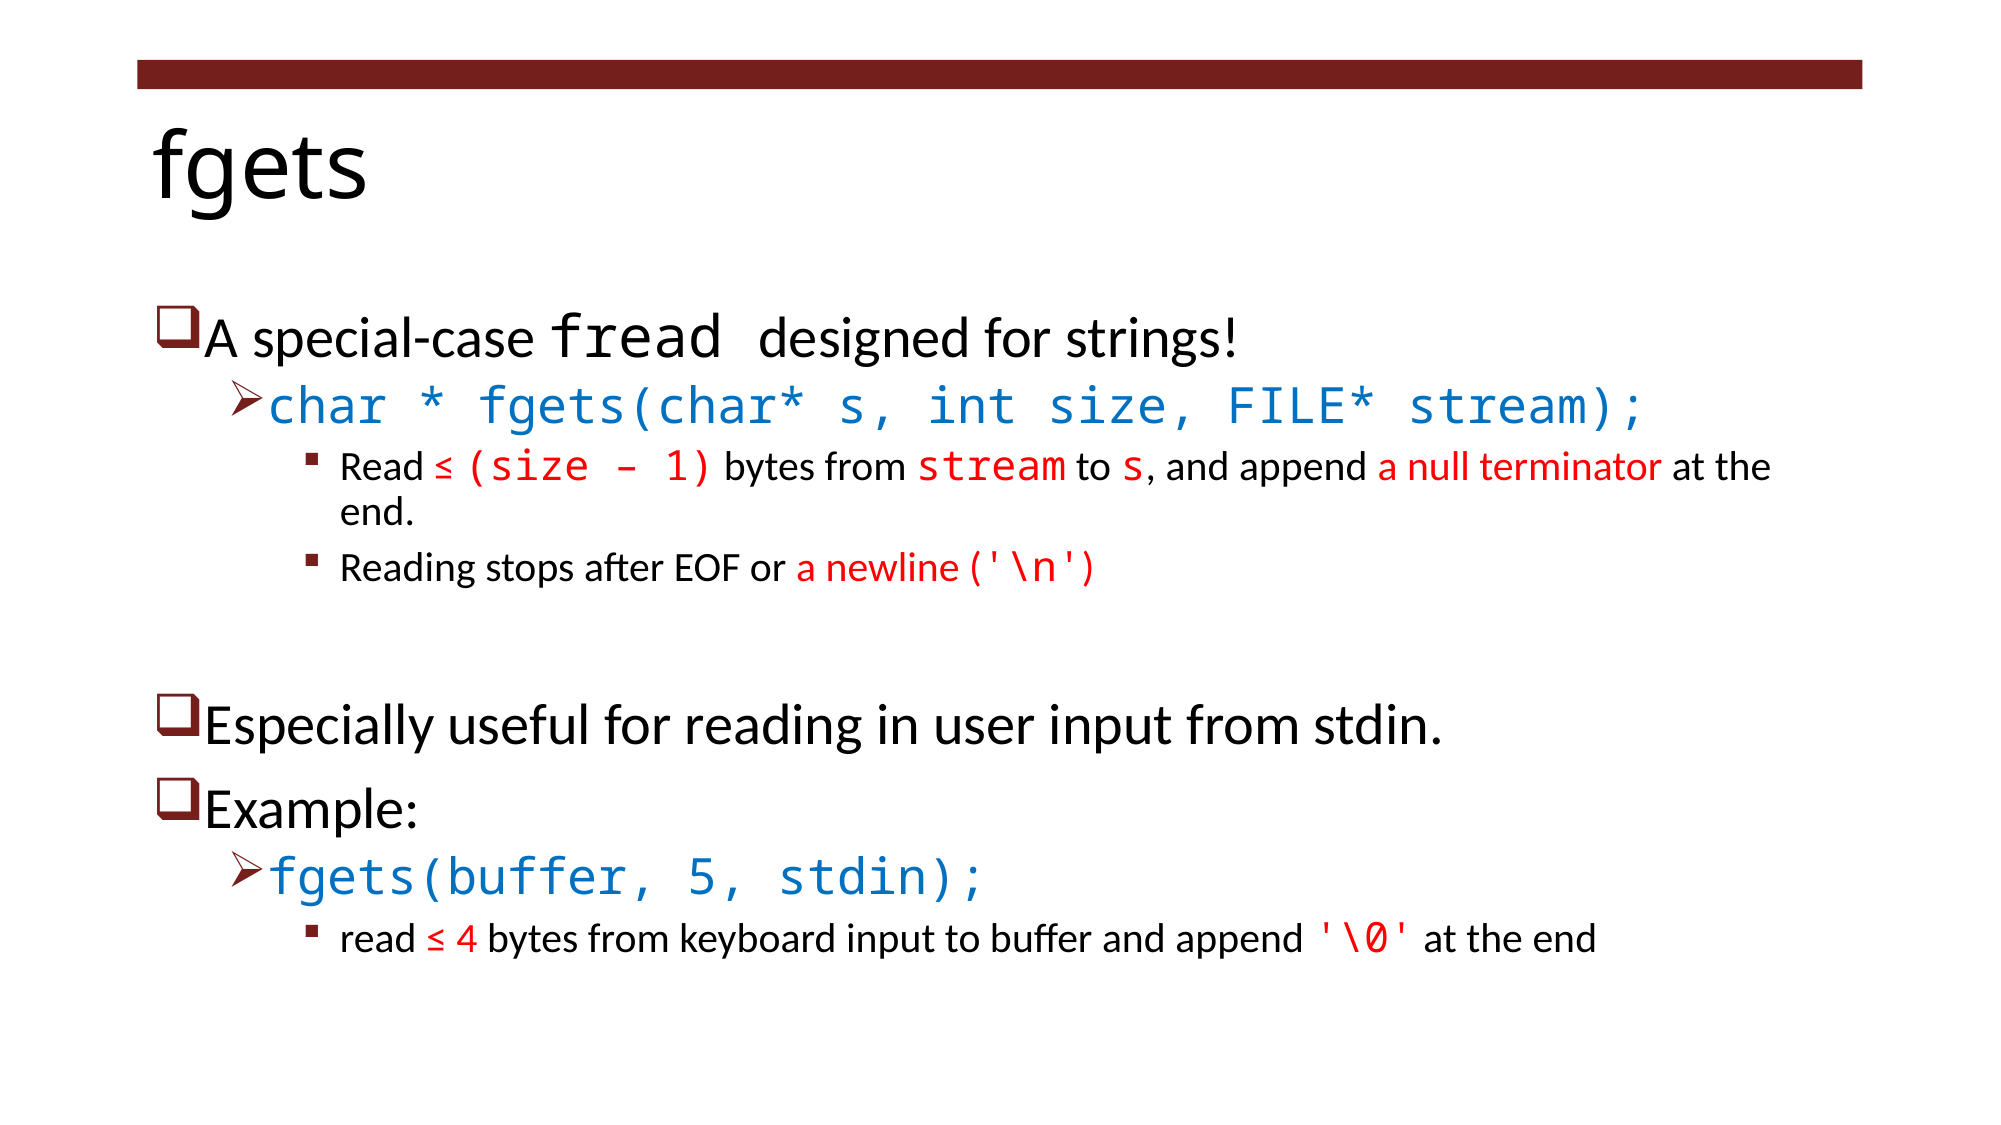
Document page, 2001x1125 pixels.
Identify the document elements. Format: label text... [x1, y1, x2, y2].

list A special-case fread designed for strings! char * fgets(char* s, int size, FILE* stream); Read ≤ (size – 1) bytes from stream to s, and append a null terminator at the end. Reading stops after EOF or a newline ('\n') Especially useful for reading in user input from stdin. Example: fgets(buffer, 5, stdin); read ≤ 4 bytes from keyboard input to buffer and append '\0' at the end [137, 299, 1863, 1103]
title fgets [137, 59, 1863, 278]
